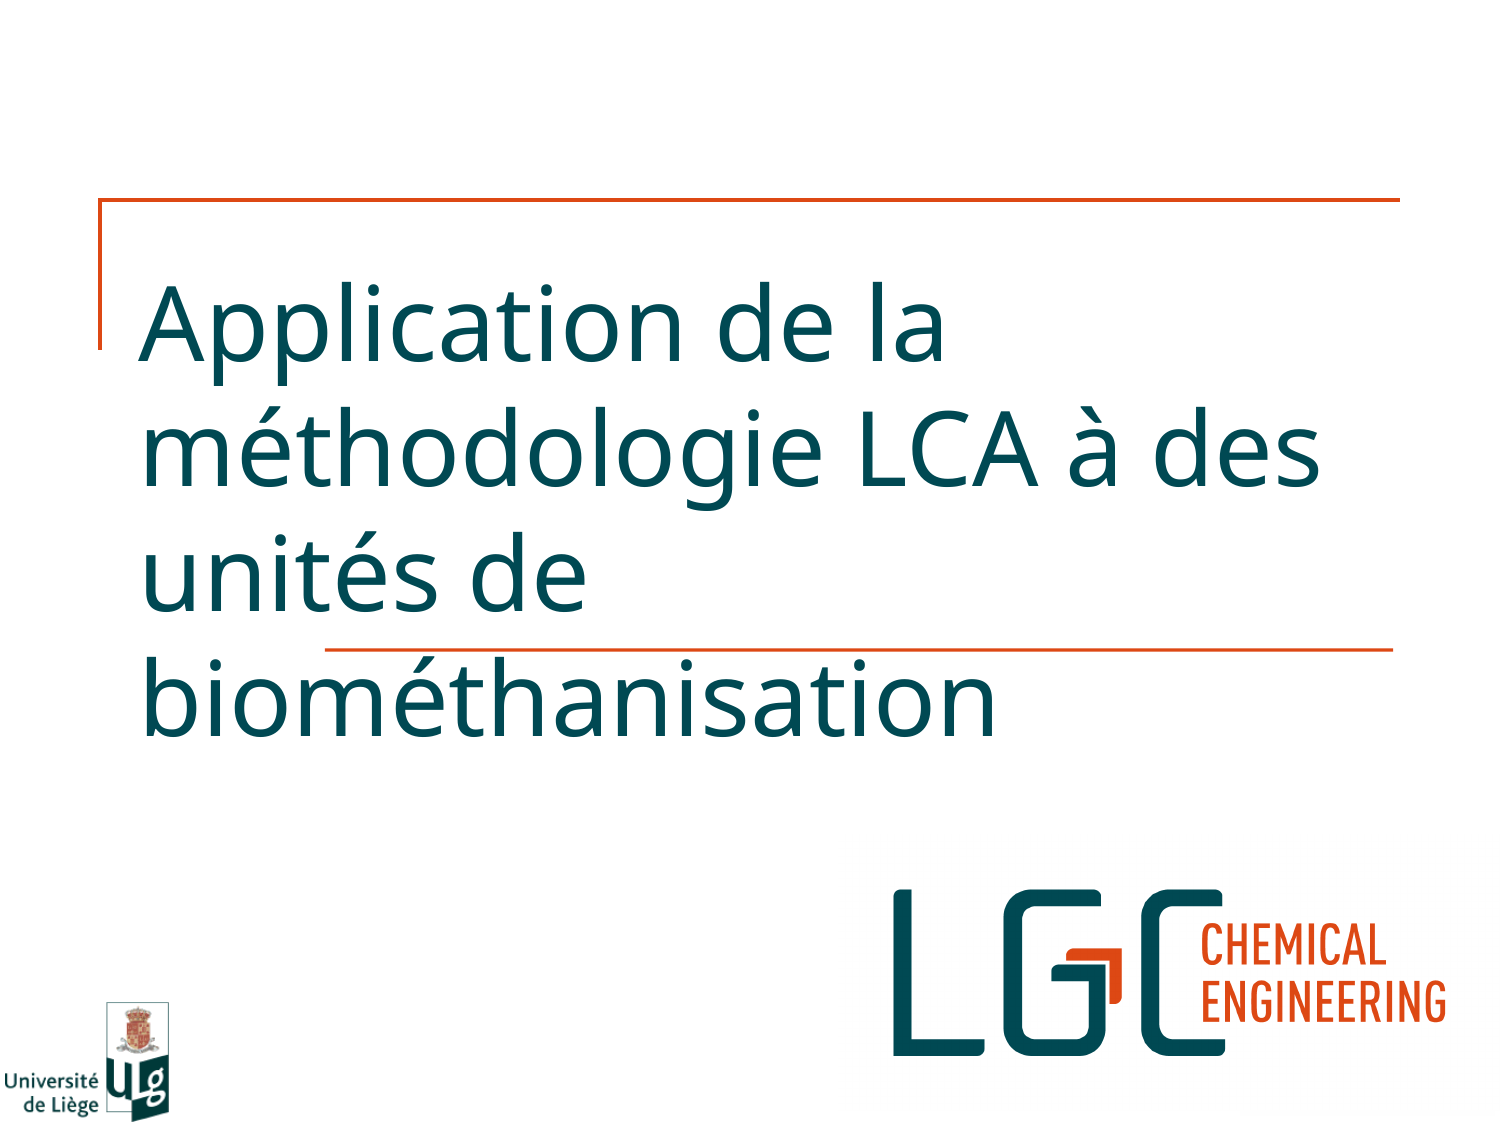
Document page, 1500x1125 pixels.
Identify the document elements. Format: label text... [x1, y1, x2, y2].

picture [5, 1002, 169, 1122]
picture [838, 833, 1500, 1116]
title Application de la méthodologie LCA à des unités de biométhanisation [123, 249, 1448, 443]
